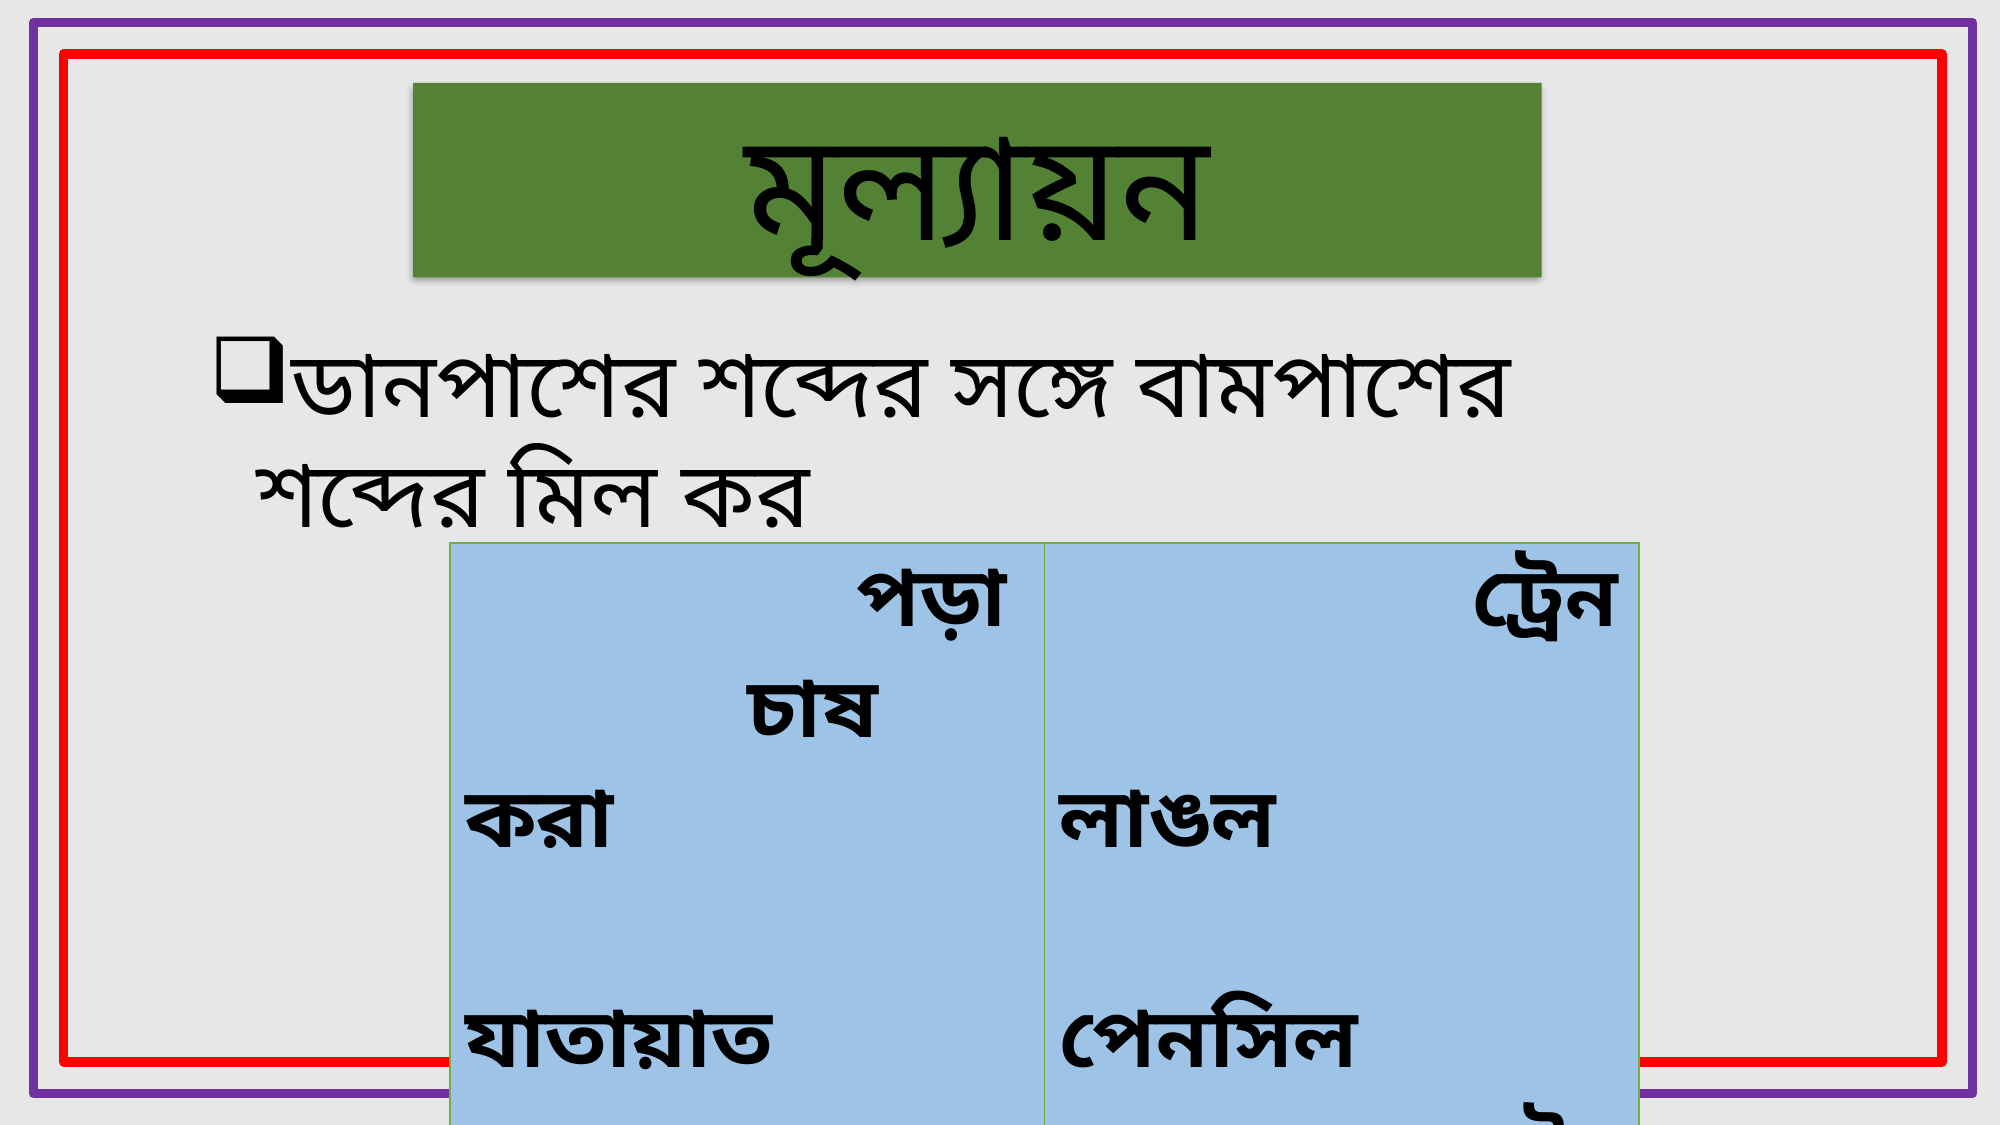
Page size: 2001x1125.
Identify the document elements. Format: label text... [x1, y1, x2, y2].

text_box ডানপাশের শব্দের সঙ্গে বামপাশের শব্দের মিল কর [194, 318, 1778, 554]
table_header পড়া চাষ করা যাতায়াত লেখা [451, 544, 1044, 1125]
text_box মূল্যায়ন [413, 82, 1542, 278]
text_box [63, 54, 1943, 1062]
text_box [33, 22, 1973, 1094]
table_header ট্রেন লাঙল পেনসিল বই [1045, 544, 1638, 1125]
